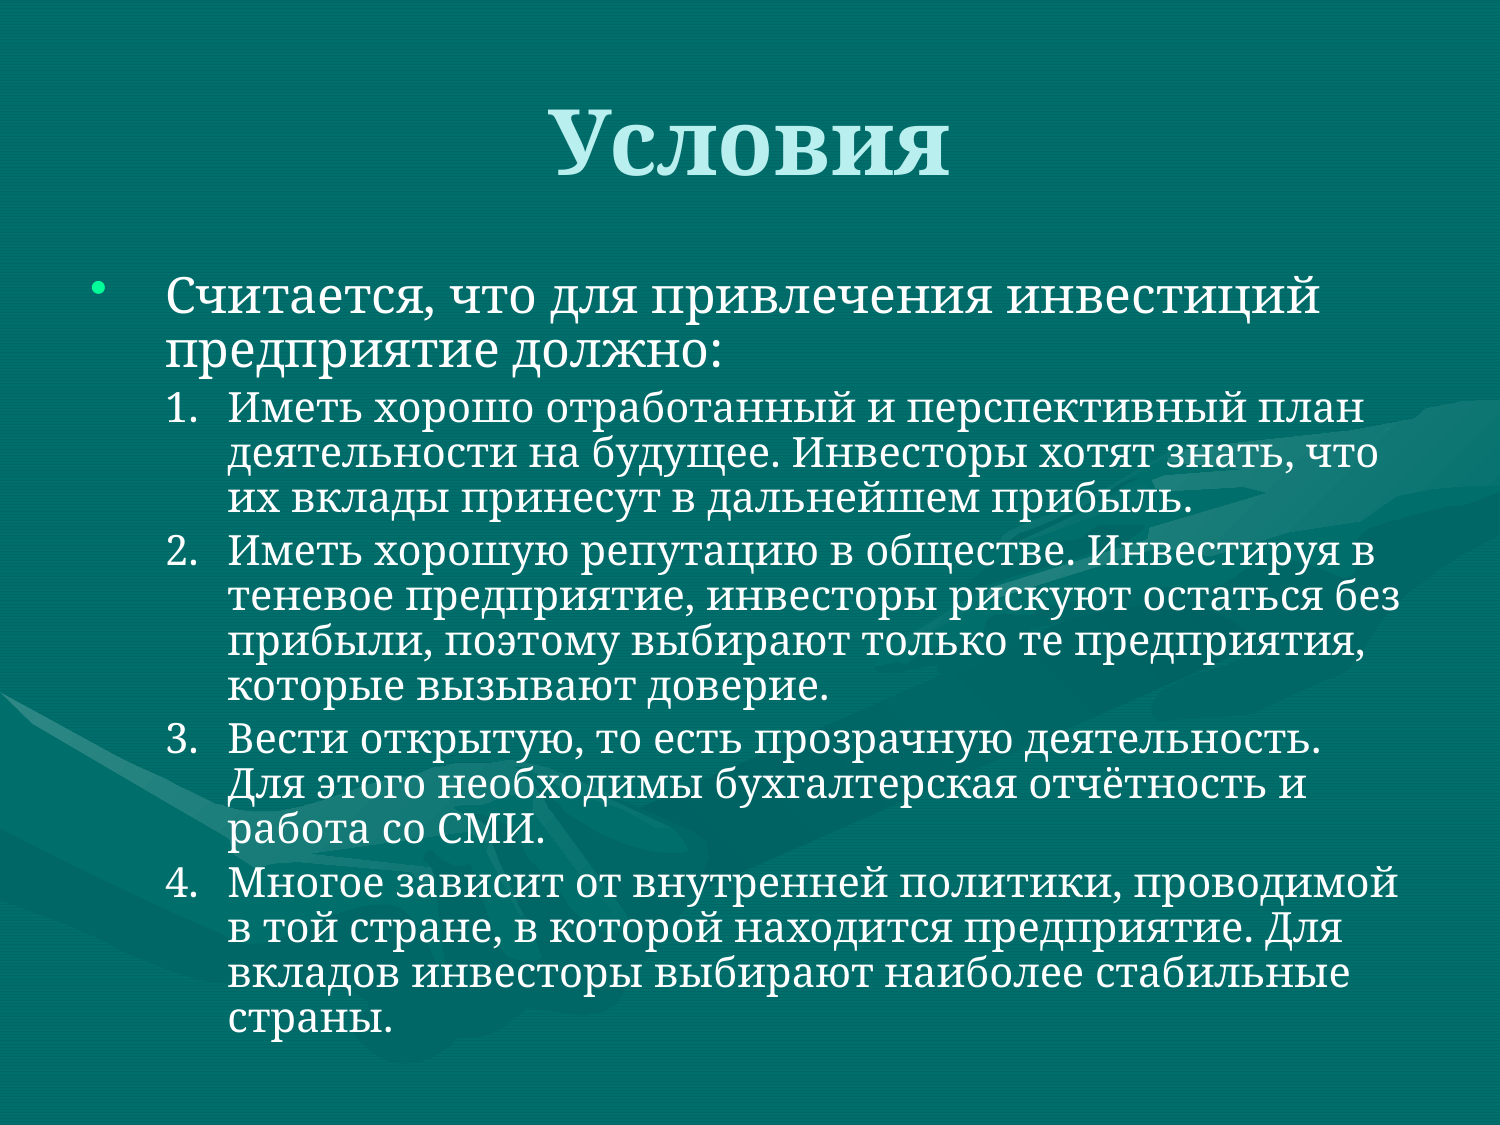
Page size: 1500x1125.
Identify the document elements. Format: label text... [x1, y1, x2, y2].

list Считается, что для привлечения инвестиций предприятие должно: Иметь хорошо отработанный и перспективный план деятельности на будущее. Инвесторы хотят знать, что их вклады принесут в дальнейшем прибыль. Иметь хорошую репутацию в обществе. Инвестируя в теневое предприятие, инвесторы рискуют остаться без прибыли, поэтому выбирают только те предприятия, которые вызывают доверие. Вести открытую, то есть прозрачную деятельность. Для этого необходимы бухгалтерская отчётность и работа со СМИ. Многое зависит от внутренней политики, проводимой в той стране, в которой находится предприятие. Для вкладов инвесторы выбирают наиболее стабильные страны. [74, 262, 1426, 1001]
title Условия [74, 44, 1426, 233]
